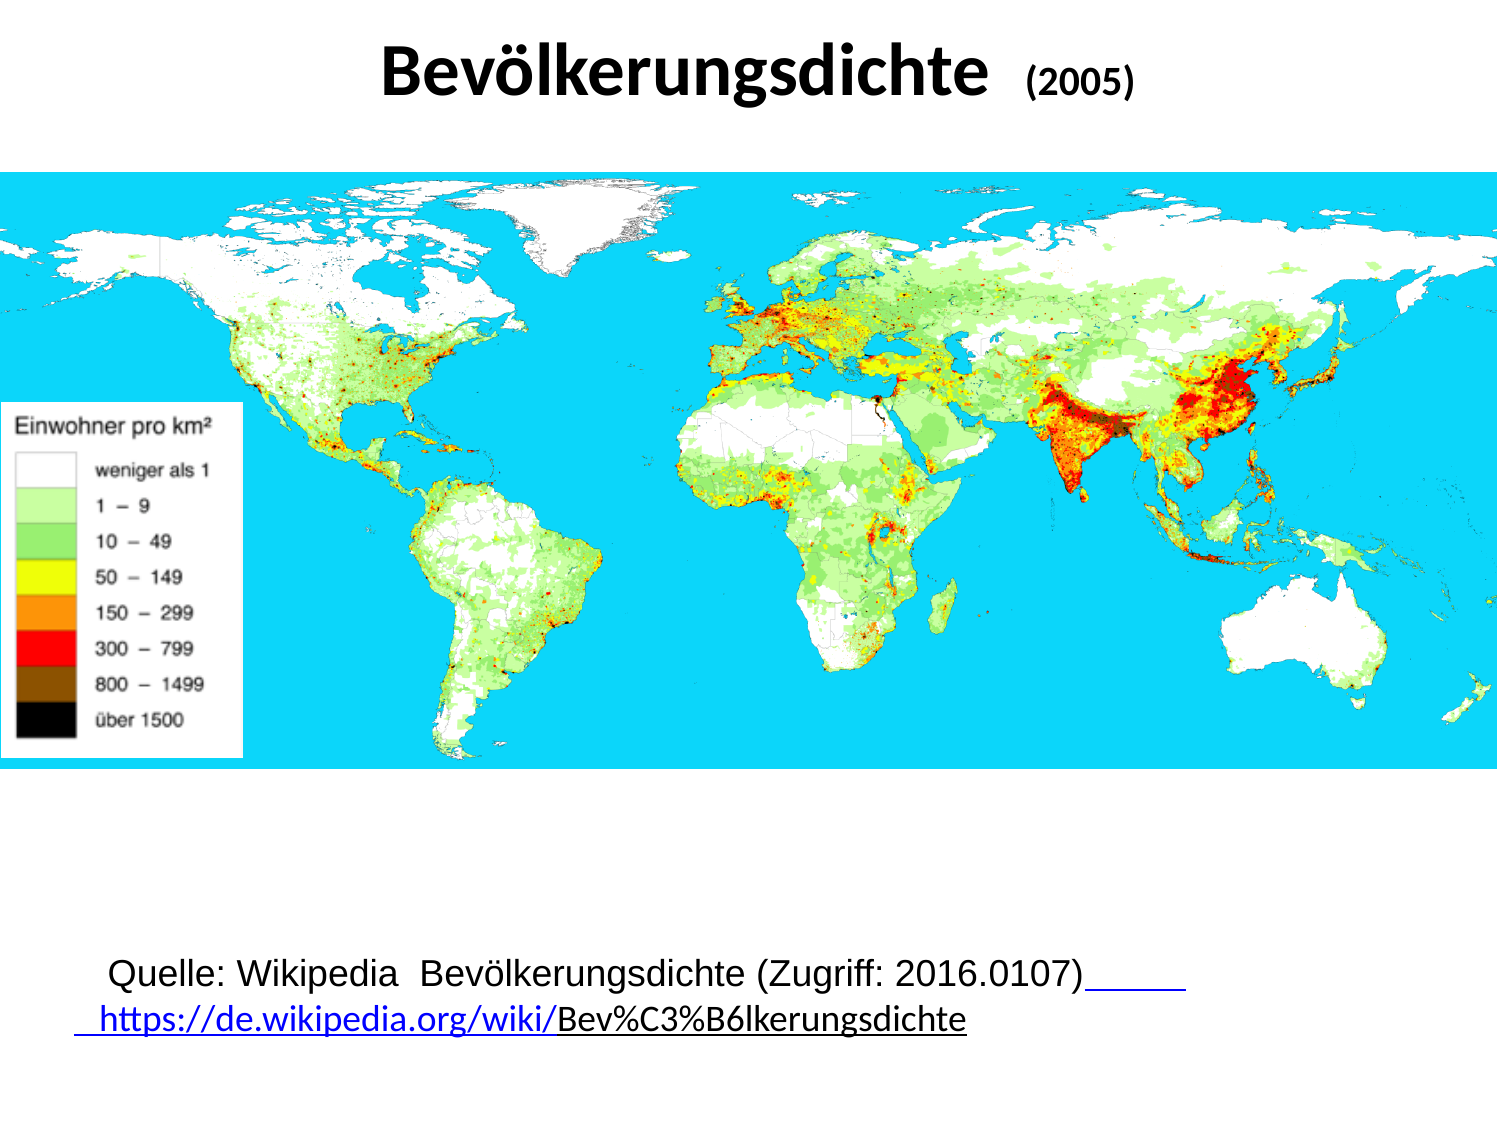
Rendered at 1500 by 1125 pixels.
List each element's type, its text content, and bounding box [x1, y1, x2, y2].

text_box Quelle: Wikipedia Bevölkerungsdichte (Zugriff: 2016.0107) https://de.wikipedia.org/wiki/Bev%C3%B6lkerungsdichte [58, 941, 1436, 1047]
text_box Bevölkerungsdichte (2005) [366, 13, 1264, 118]
picture [0, 172, 1498, 769]
